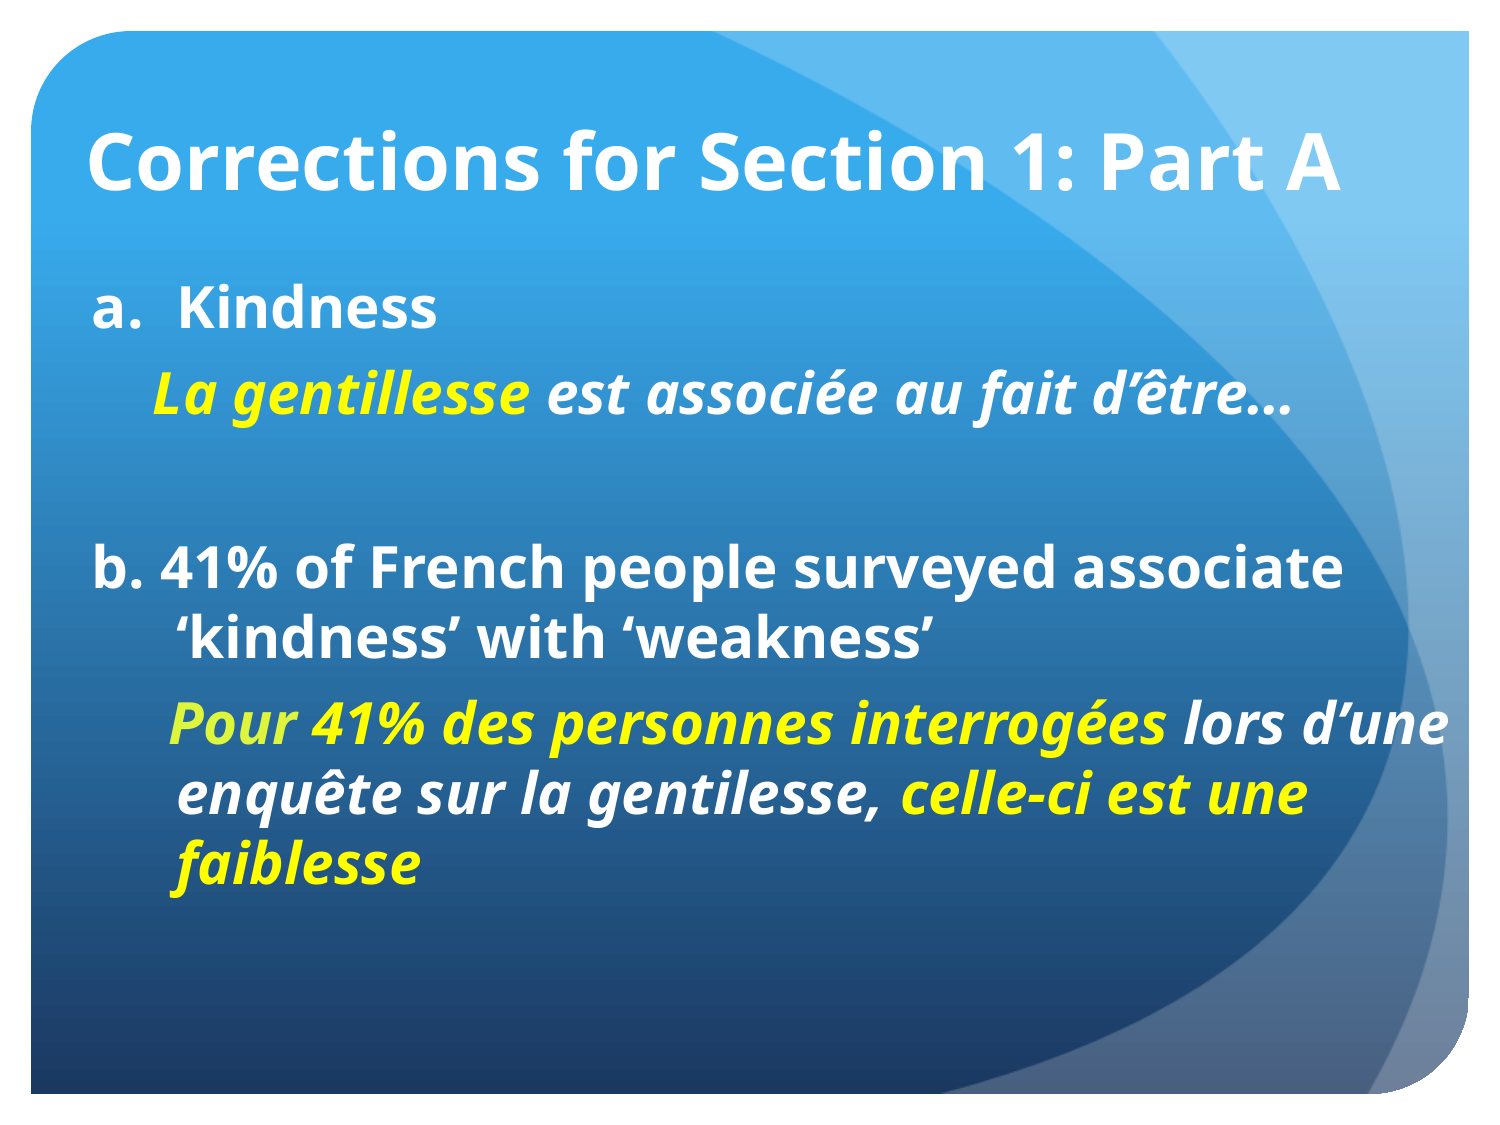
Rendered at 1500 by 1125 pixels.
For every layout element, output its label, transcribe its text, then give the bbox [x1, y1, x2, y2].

title Corrections for Section 1: Part A [29, 42, 1459, 214]
list Kindness La gentillesse est associée au fait d’être… b. 41% of French people surveyed associate ‘kindness’ with ‘weakness’ Pour 41% des personnes interrogées lors d’une enquête sur la gentilesse, celle-ci est une faiblesse [76, 262, 1495, 1125]
picture [24, 30, 1473, 1094]
